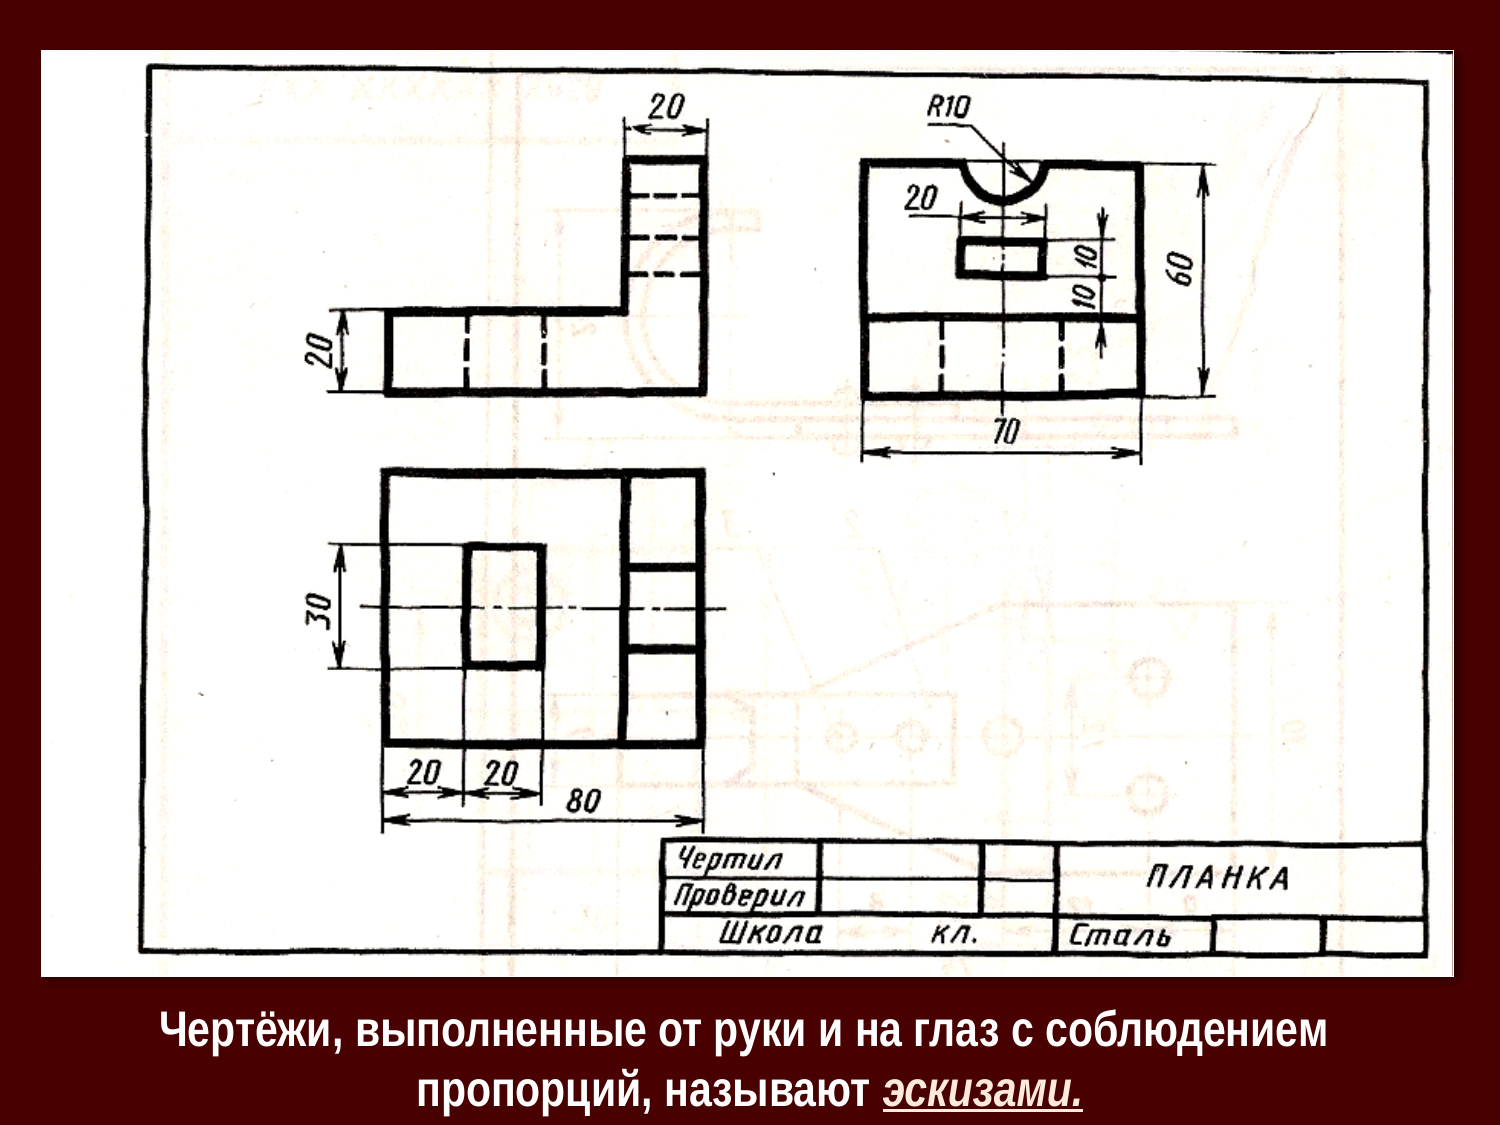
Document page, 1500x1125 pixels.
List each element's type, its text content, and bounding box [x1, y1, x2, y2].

text_box Чертёжи, выполненные от руки и на глаз с соблюдением пропорций, называют эскизами. [0, 988, 1500, 1124]
picture [41, 50, 1453, 977]
